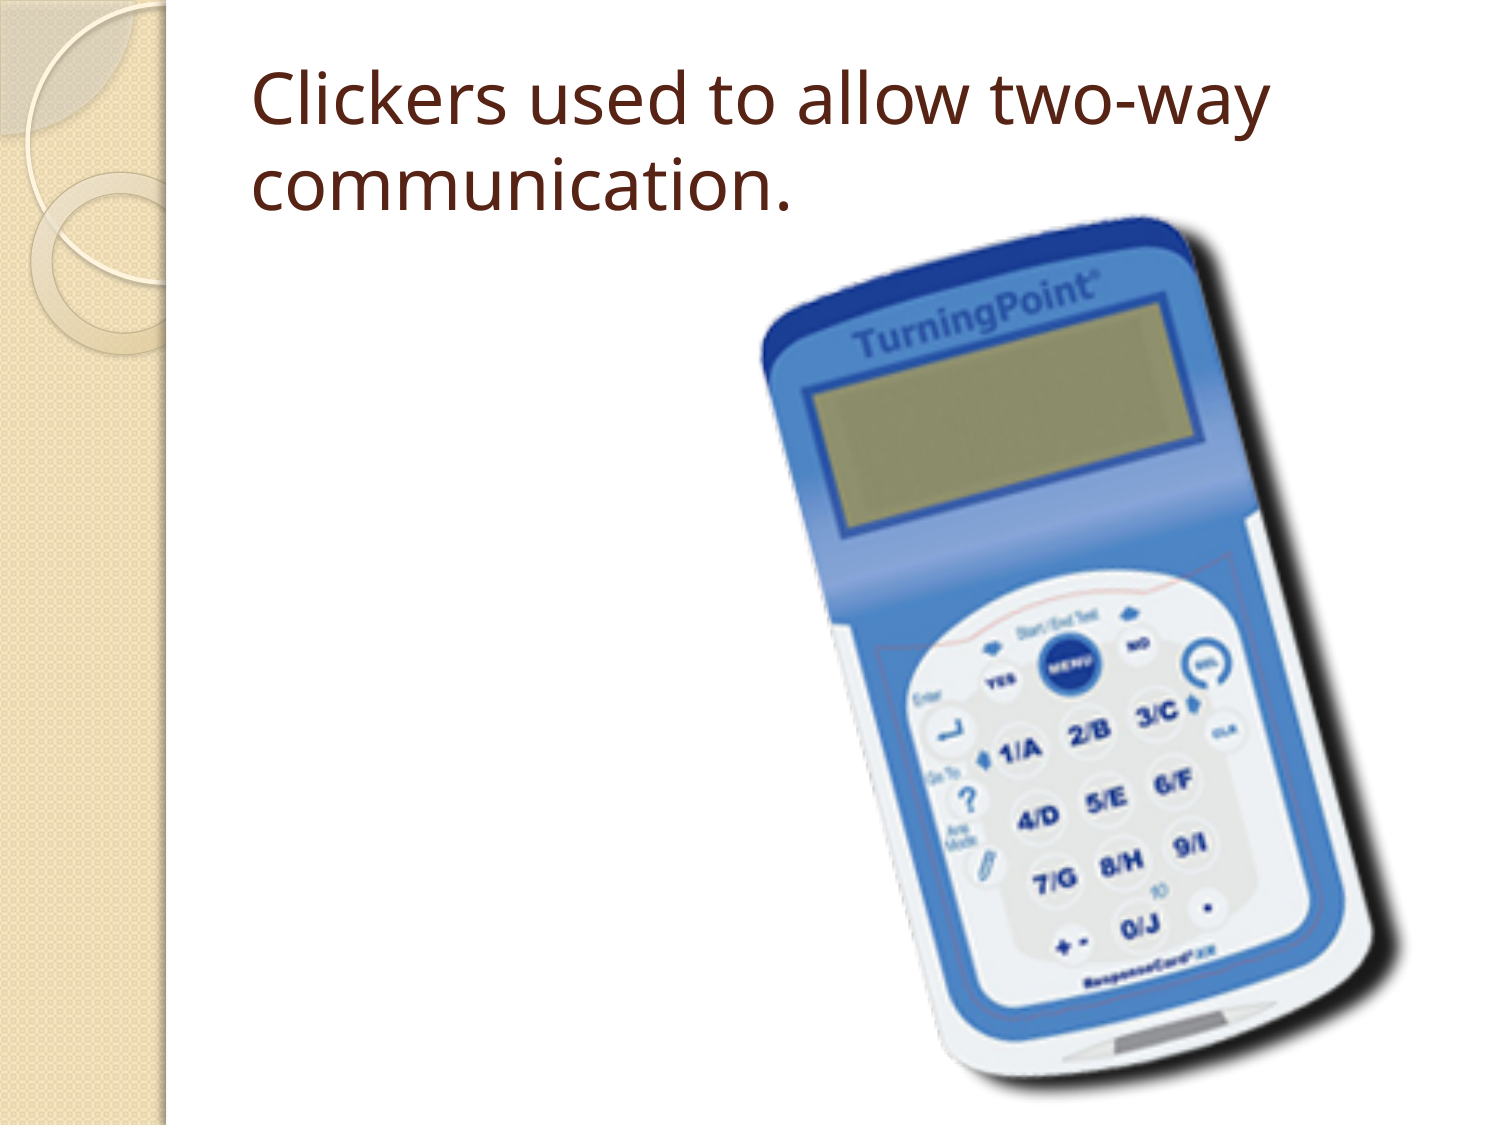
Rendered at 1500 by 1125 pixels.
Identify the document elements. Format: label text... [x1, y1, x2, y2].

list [724, 212, 1421, 1114]
title Clickers used to allow two-way communication. [235, 45, 1466, 233]
